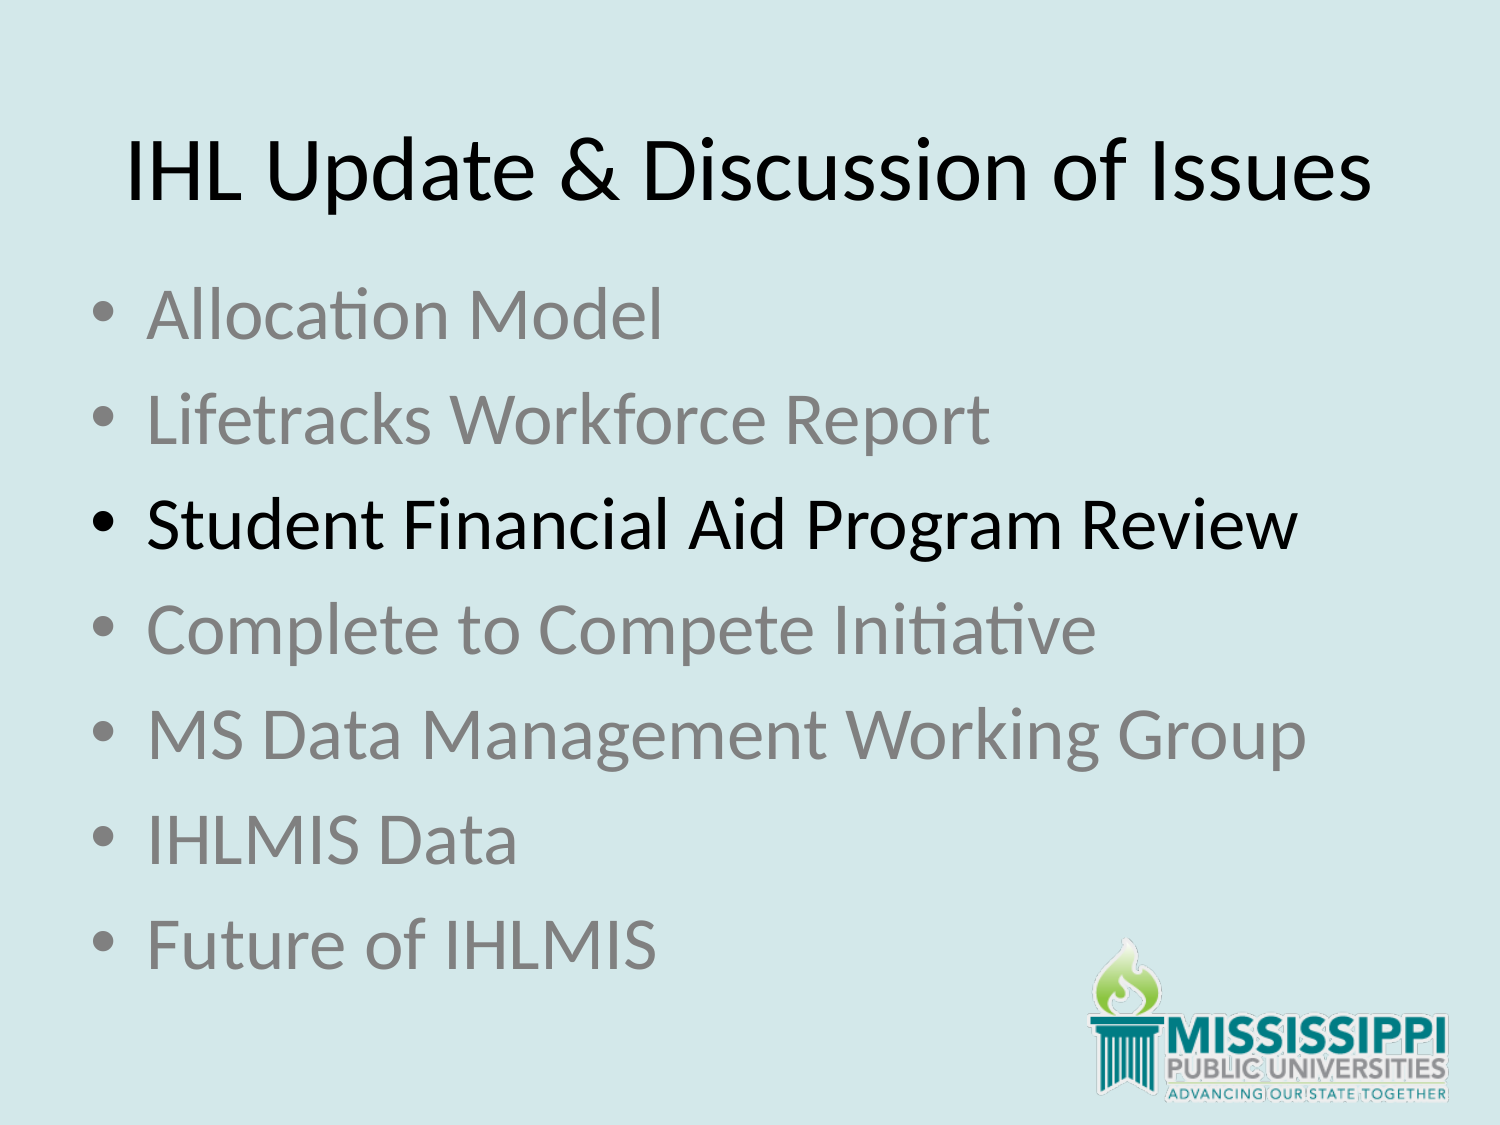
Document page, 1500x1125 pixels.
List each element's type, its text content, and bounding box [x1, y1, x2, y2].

list Allocation Model Lifetracks Workforce Report Student Financial Aid Program Review Complete to Compete Initiative MS Data Management Working Group IHLMIS Data Future of IHLMIS [75, 258, 1450, 1103]
picture [1087, 937, 1451, 1103]
text_box IHL Update & Discussion of Issues [50, 70, 1450, 258]
